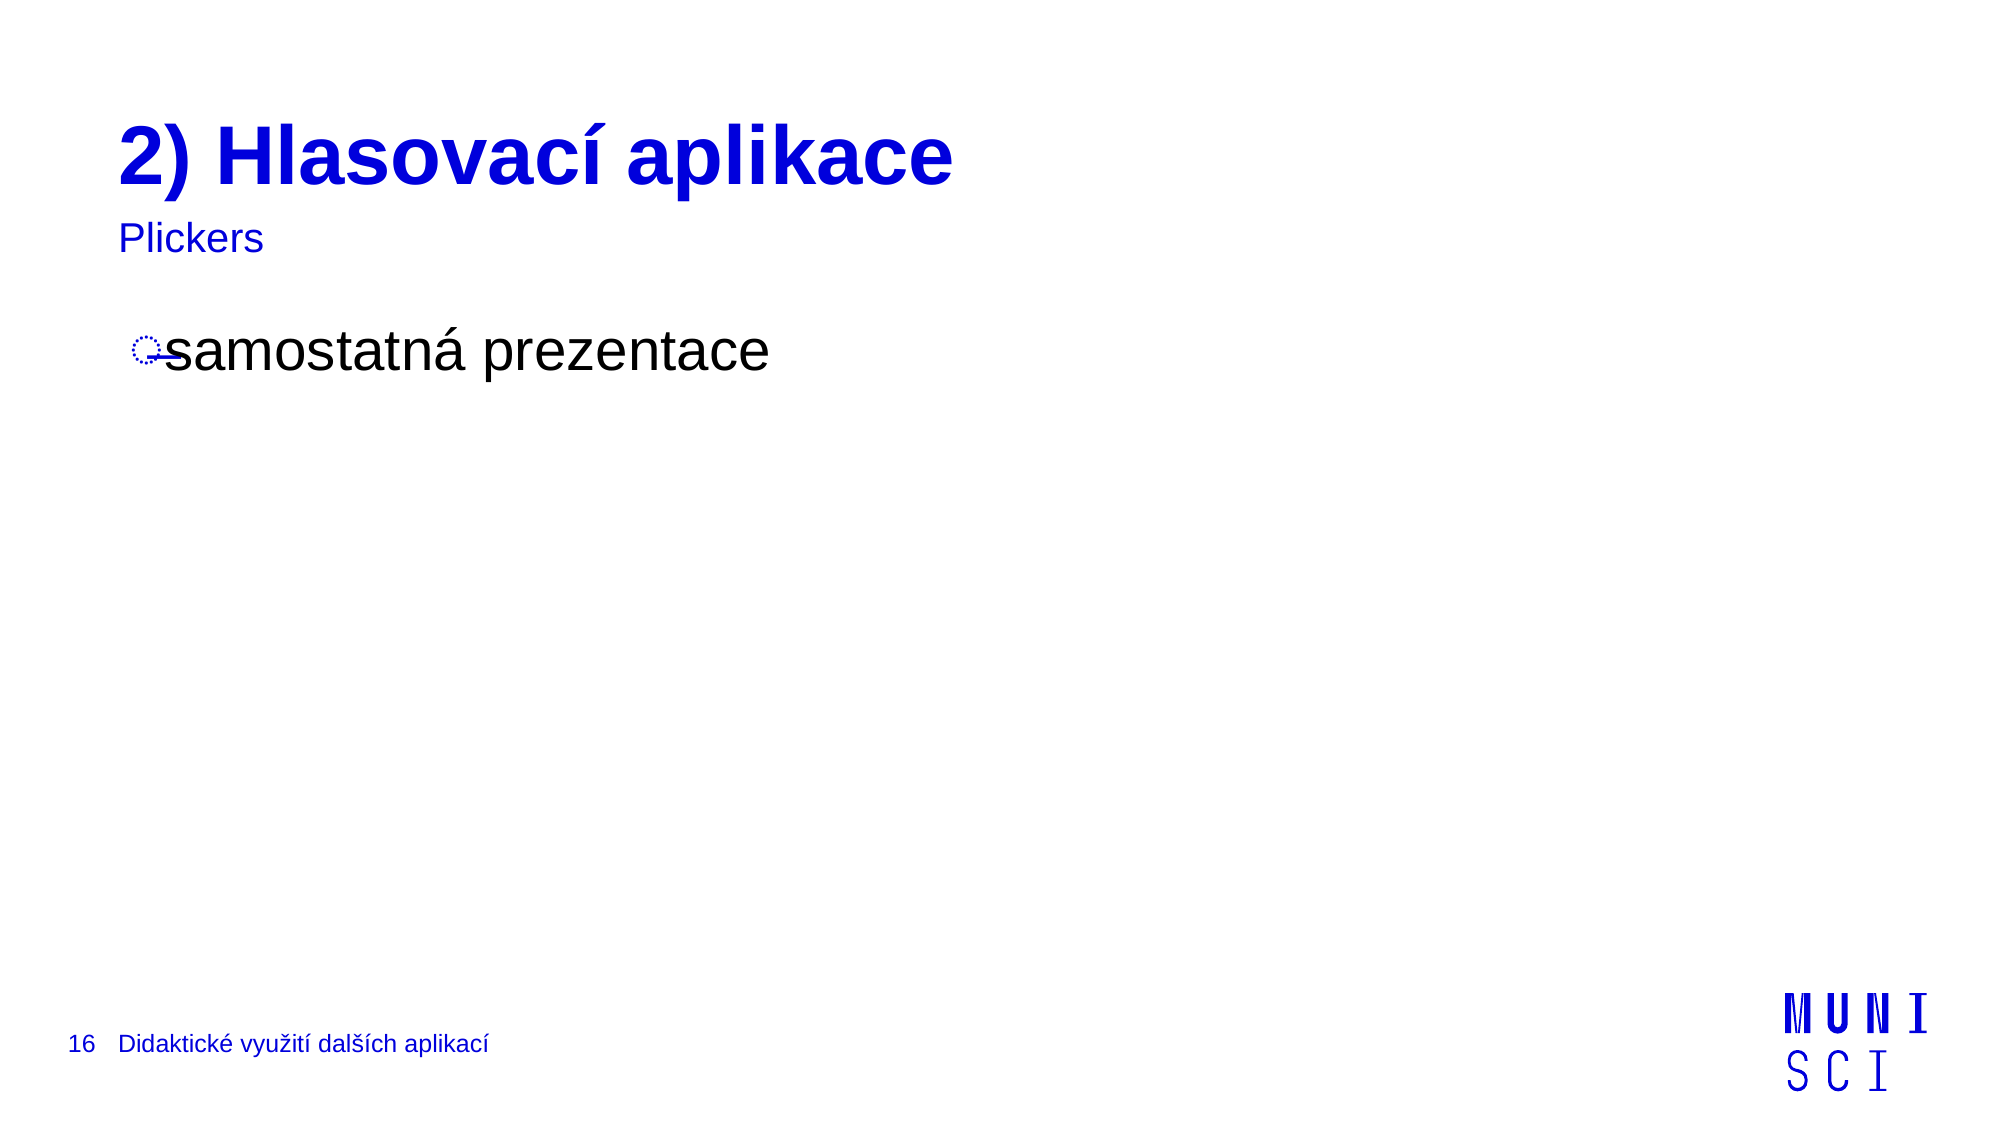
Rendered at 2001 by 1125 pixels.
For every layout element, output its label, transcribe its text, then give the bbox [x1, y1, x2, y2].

title 2) Hlasovací aplikace [118, 118, 1883, 193]
list Plickers [118, 212, 1882, 258]
list samostatná prezentace [118, 277, 1883, 957]
slide_number 16 [67, 1021, 110, 1063]
footer Didaktické využití dalších aplikací [118, 1021, 1418, 1063]
